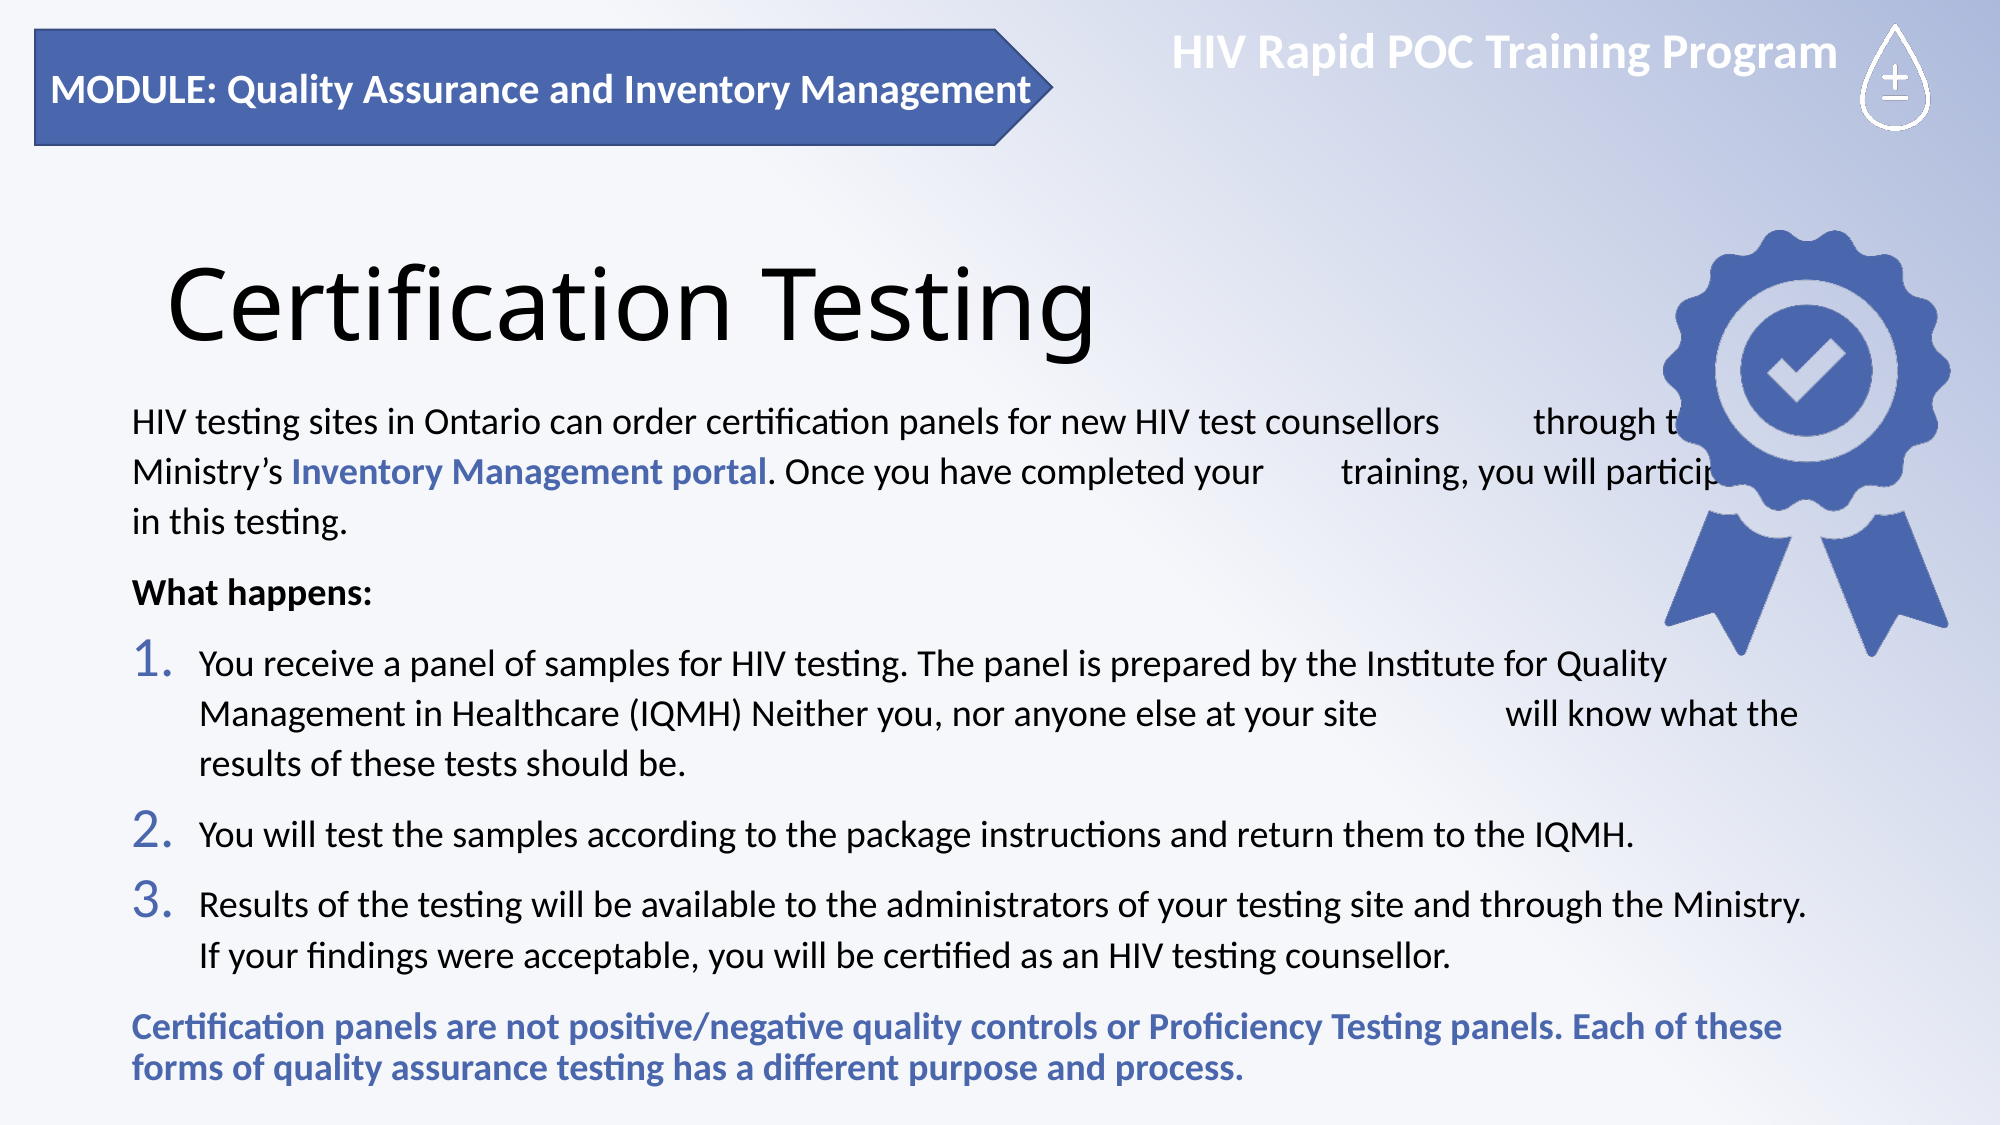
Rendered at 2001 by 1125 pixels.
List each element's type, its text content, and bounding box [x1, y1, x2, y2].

text_box [34, 28, 1021, 146]
picture [1581, 218, 2000, 669]
text_box MODULE: Quality Assurance and Inventory Management [35, 54, 1063, 120]
picture [1834, 16, 1956, 138]
subtitle HIV testing sites in Ontario can order certification panels for new HIV test counsellors through the Ministry’s Inventory Management portal. Once you have completed your training, you will participate in this testing. What happens: You receive a panel of samples for HIV testing. The panel is prepared by the Institute for Quality Management in Healthcare (IQMH) Neither you, nor anyone else at your site will know what the results of these tests should be. You will test the samples according to the package instructions and return them to the IQMH. Results of the testing will be available to the administrators of your testing site and through the Ministry. If your findings were acceptable, you will be certified as an HIV testing counsellor. Certification panels are not positive/negative quality controls or Proficiency Testing panels. Each of these forms of quality assurance testing has a different purpose and process. [116, 384, 1823, 1104]
title Certification Testing [150, 200, 1872, 370]
